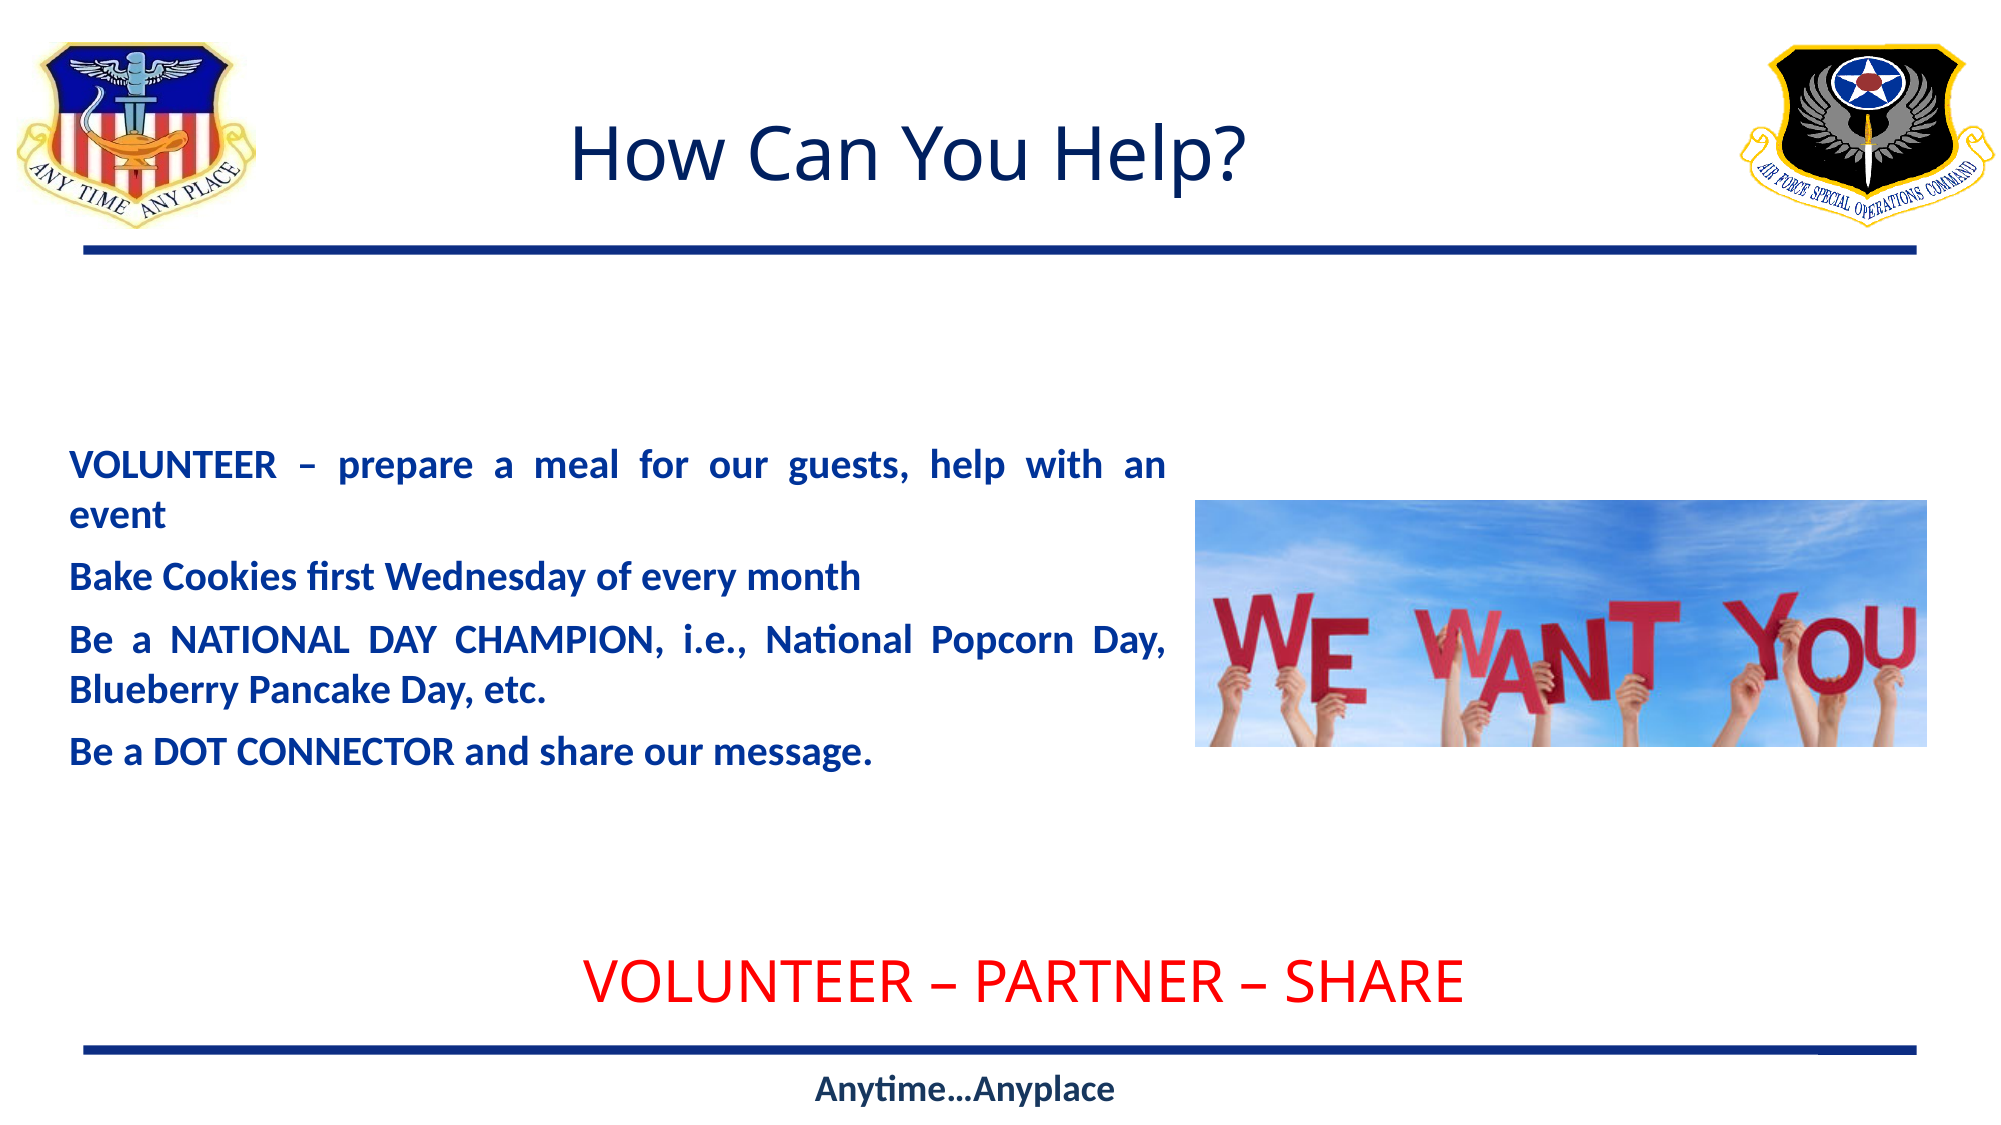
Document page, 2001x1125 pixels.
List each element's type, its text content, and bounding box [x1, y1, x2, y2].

picture [16, 42, 256, 229]
text_box VOLUNTEER – PARTNER – SHARE [423, 937, 1627, 1022]
text_box VOLUNTEER – prepare a meal for our guests, help with an event Bake Cookies first Wednesday of every month Be a NATIONAL DAY CHAMPION, i.e., National Popcorn Day, Blueberry Pancake Day, etc. Be a DOT CONNECTOR and share our message. [54, 428, 1182, 884]
picture [1194, 500, 1927, 747]
picture [1724, 30, 2001, 238]
text_box How Can You Help? [526, 98, 1290, 204]
